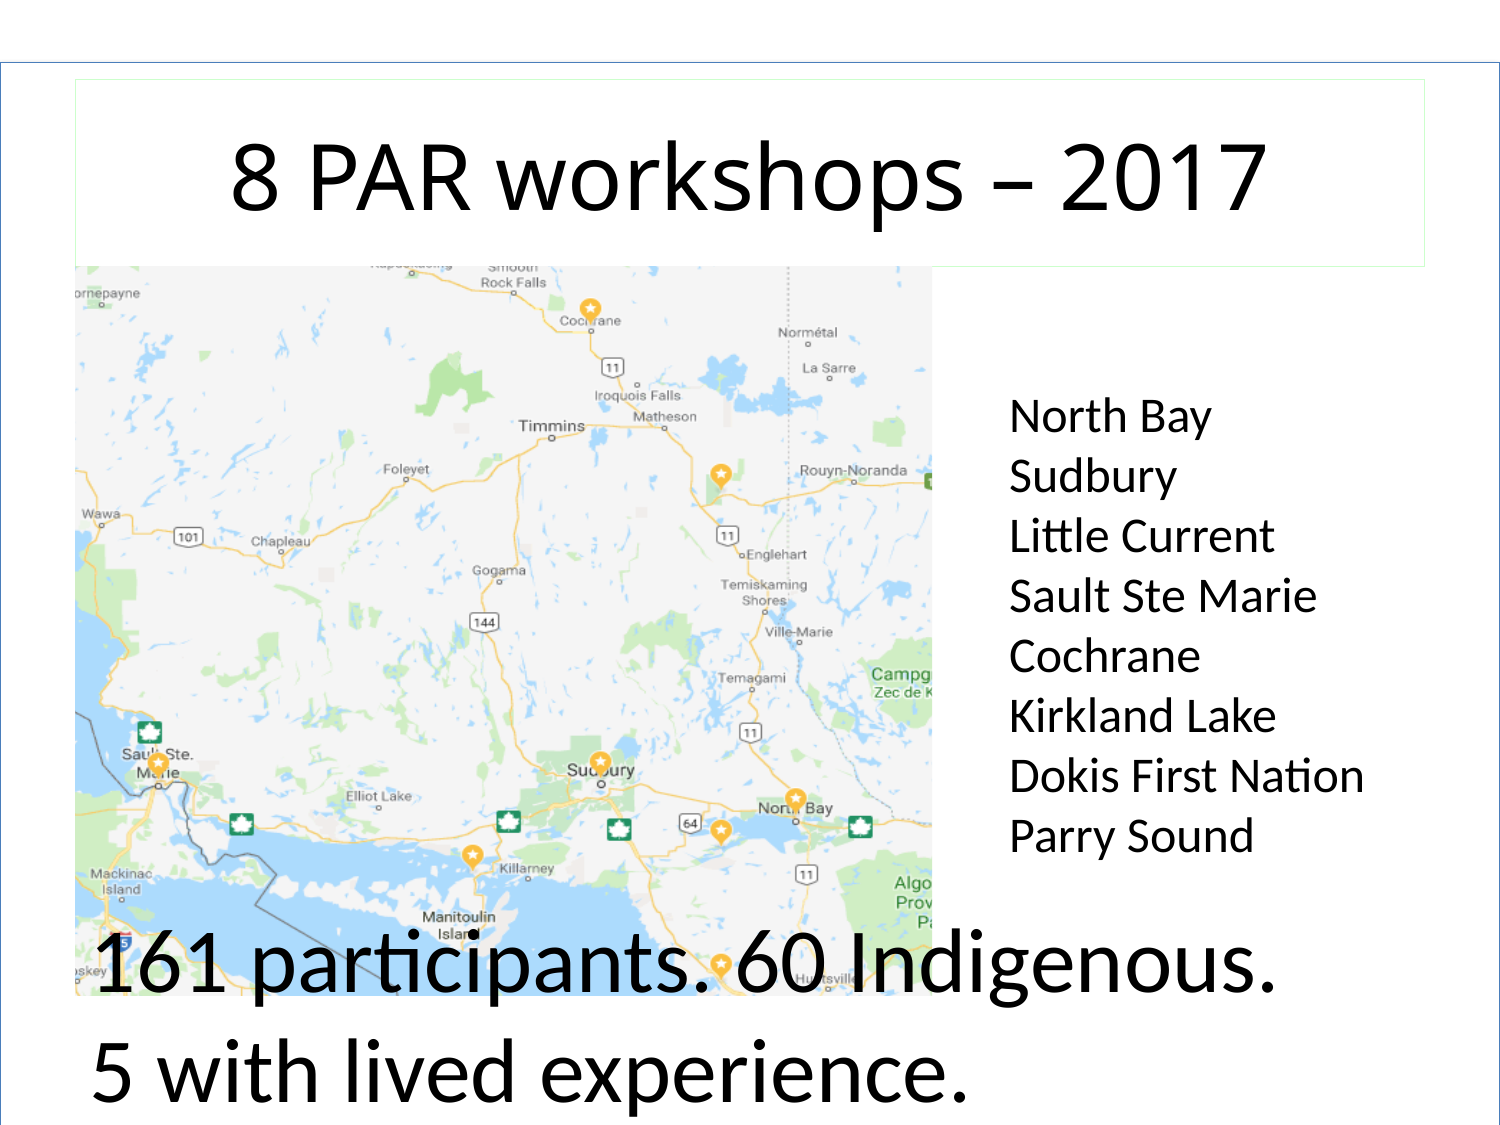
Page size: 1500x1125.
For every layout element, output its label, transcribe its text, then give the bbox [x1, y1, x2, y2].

text_box North Bay Sudbury Little Current Sault Ste Marie Cochrane Kirkland Lake Dokis First Nation Parry Sound [994, 374, 1500, 870]
text_box [0, 62, 1500, 1125]
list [74, 266, 933, 996]
title 8 PAR workshops – 2017 [75, 79, 1425, 267]
text_box 161 participants. 60 Indigenous. 5 with lived experience. [75, 893, 1370, 1125]
